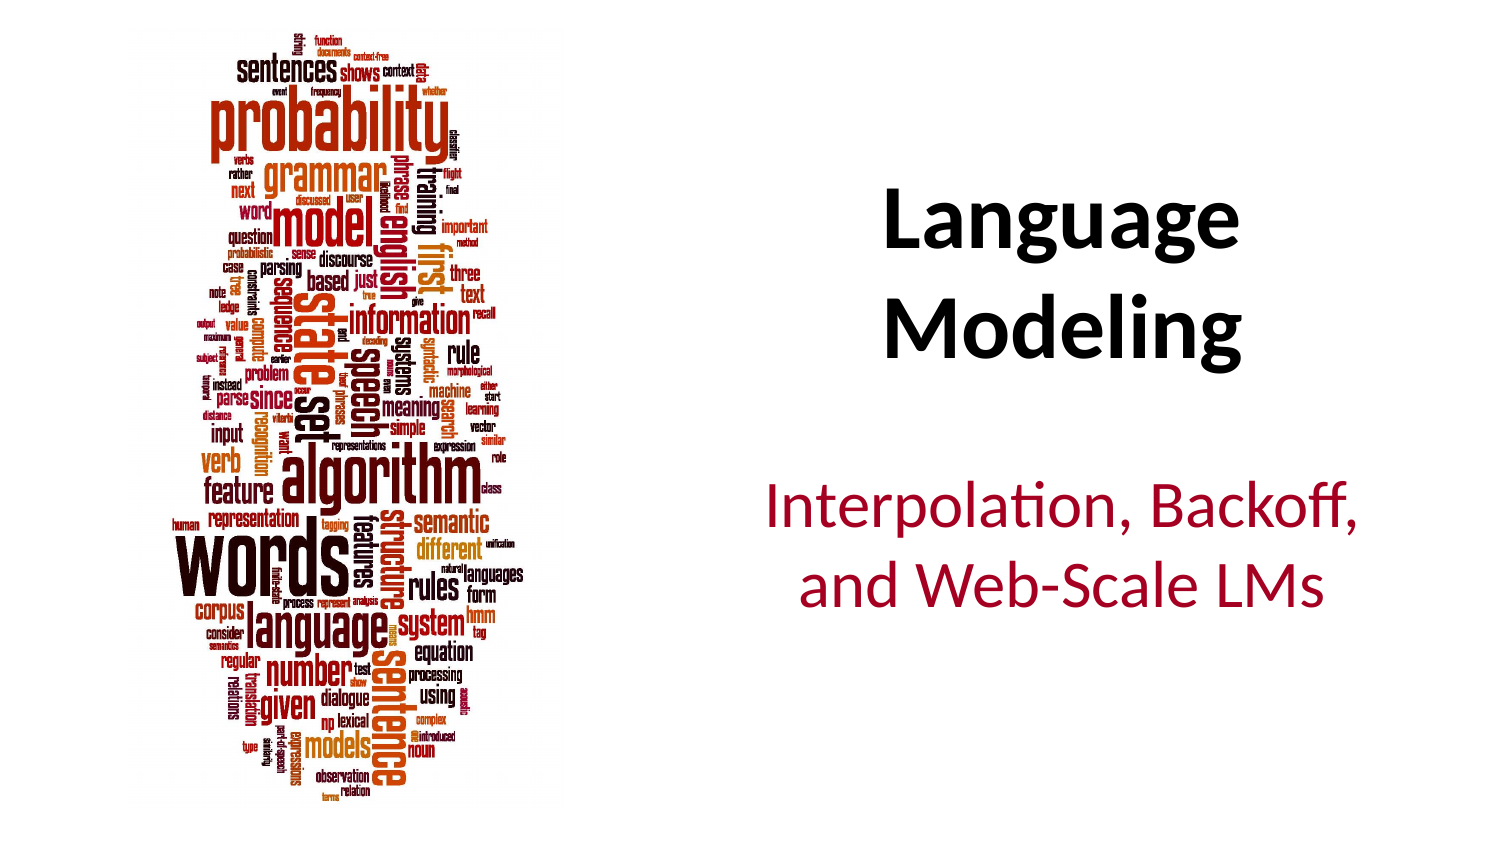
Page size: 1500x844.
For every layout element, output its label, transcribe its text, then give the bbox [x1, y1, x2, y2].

picture [128, 27, 563, 810]
subtitle Interpolation, Backoff, and Web-Scale LMs [712, 375, 1413, 657]
title Language Modeling [750, 196, 1375, 385]
